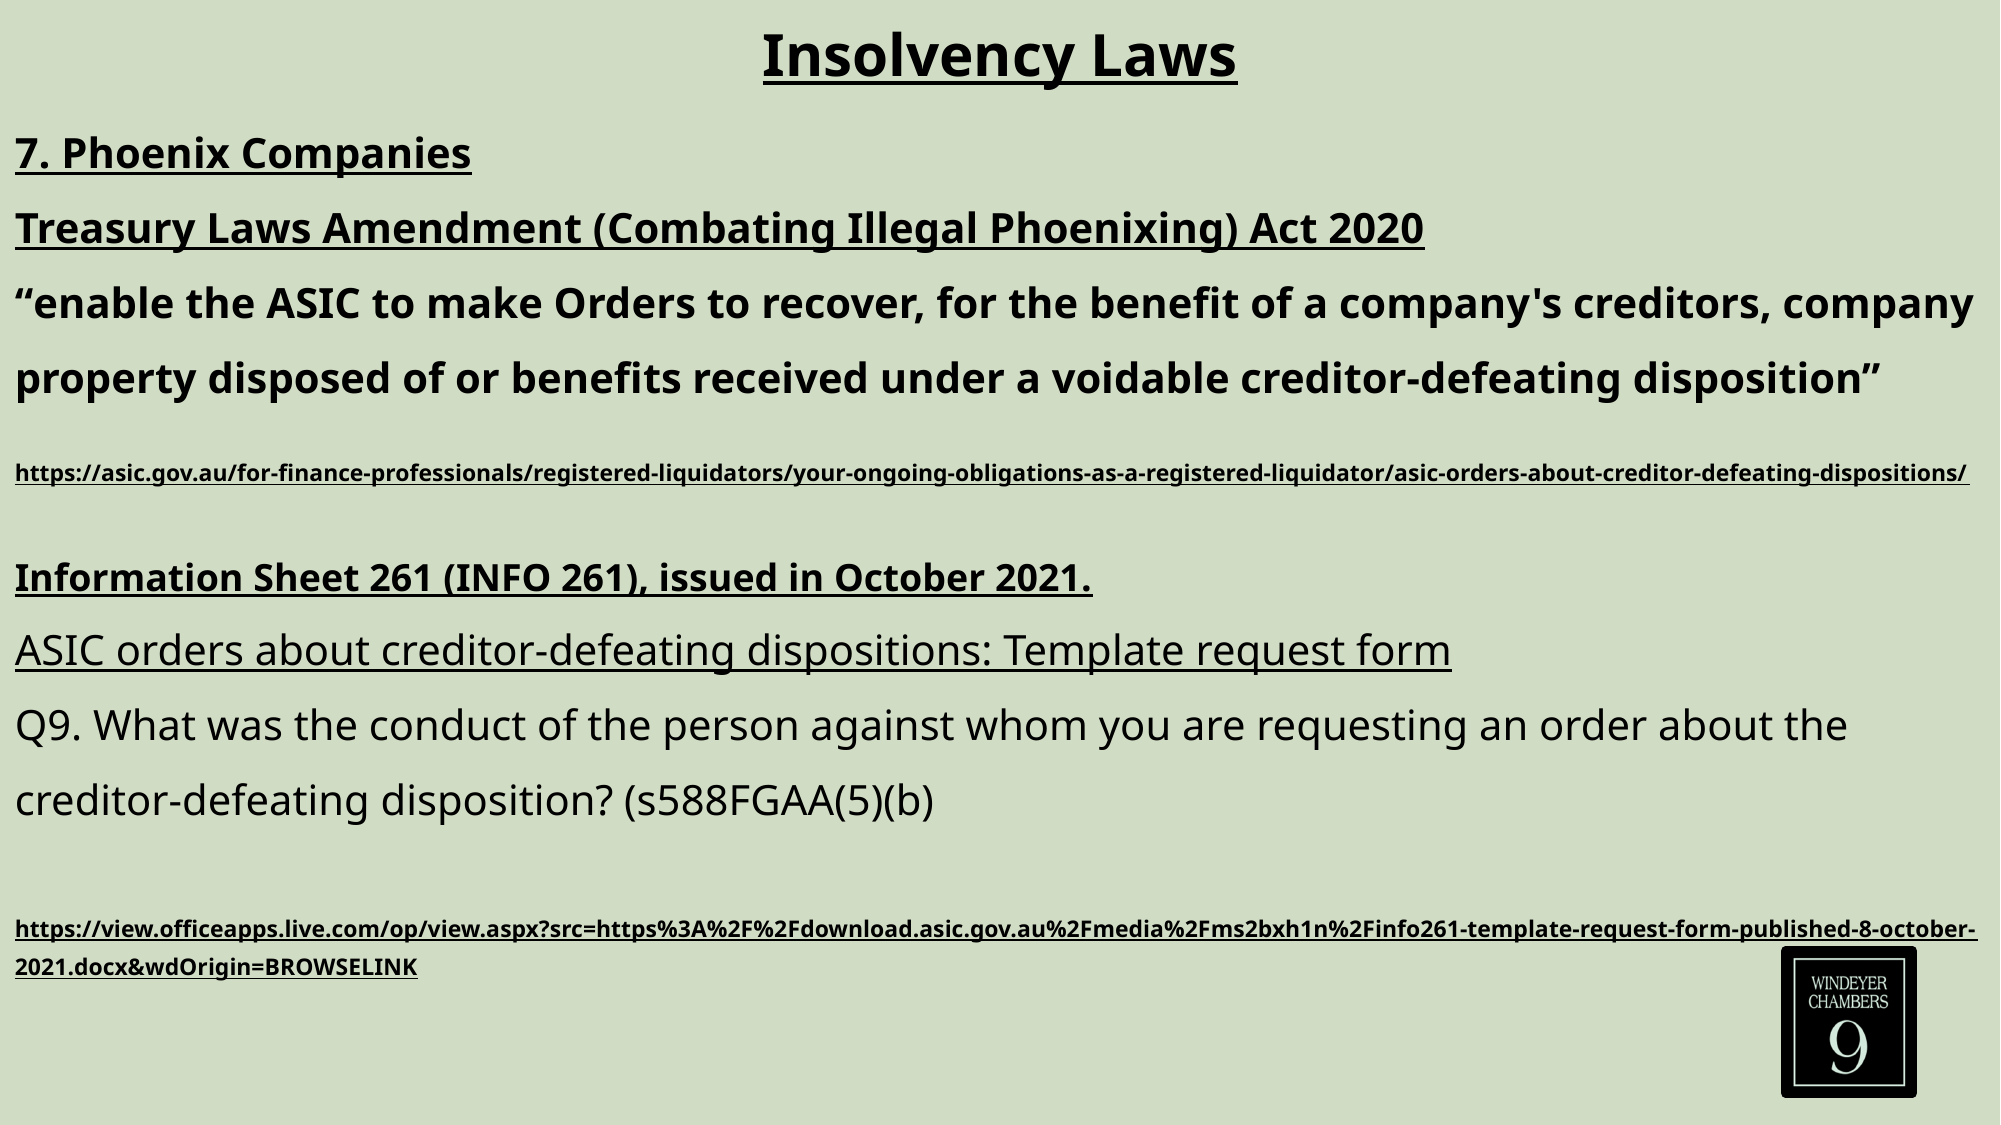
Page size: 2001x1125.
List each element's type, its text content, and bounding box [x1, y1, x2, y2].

picture [1790, 955, 1908, 1089]
text_box 7. Phoenix Companies Treasury Laws Amendment (Combating Illegal Phoenixing) Act 2020 “enable the ASIC to make Orders to recover, for the benefit of a company's creditors, company property disposed of or benefits received under a voidable creditor-defeating disposition” https://asic.gov.au/for-finance-professionals/registered-liquidators/your-ongoing-obligations-as-a-registered-liquidator/asic-orders-about-creditor-defeating-dispositions/ Information Sheet 261 (INFO 261), issued in October 2021. ASIC orders about creditor-defeating dispositions: Template request form Q9. What was the conduct of the person against whom you are requesting an order about the creditor-defeating disposition? (s588FGAA(5)(b) https://view.officeapps.live.com/op/view.aspx?src=https%3A%2F%2Fdownload.asic.gov.au%2Fmedia%2Fms2bxh1n%2Finfo261-template-request-form-published-8-october-2021.docx&wdOrigin=BROWSELINK [0, 94, 2000, 994]
text_box Insolvency Laws [0, 0, 2000, 94]
